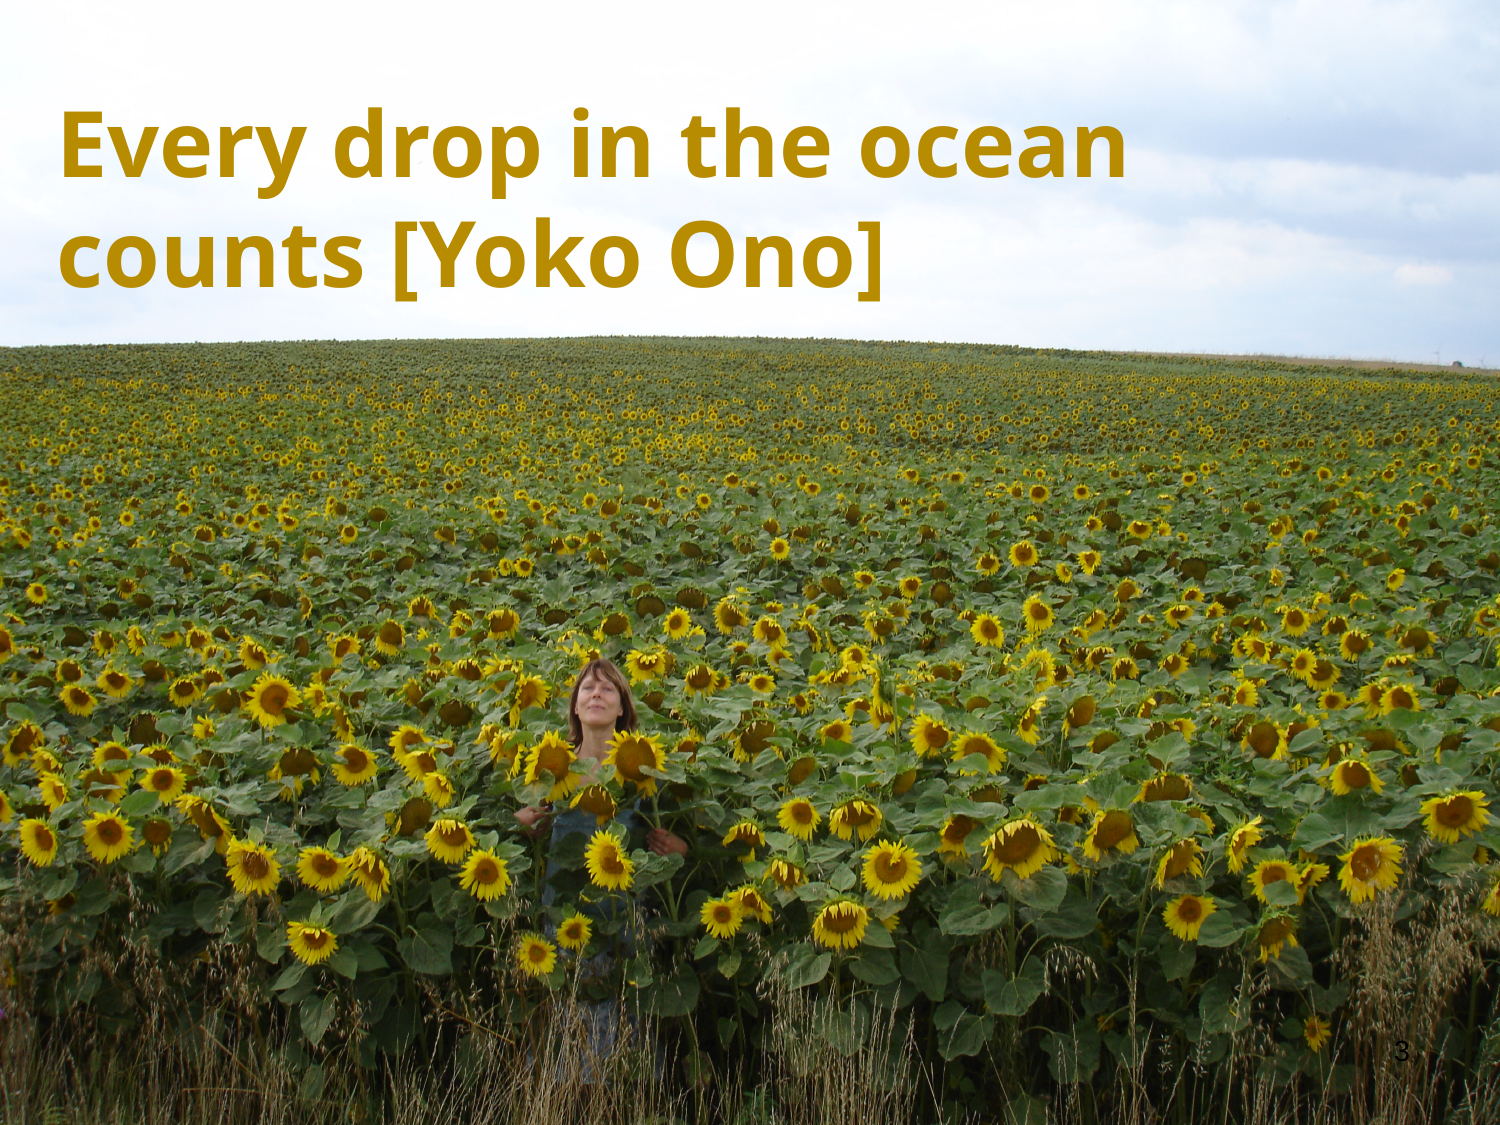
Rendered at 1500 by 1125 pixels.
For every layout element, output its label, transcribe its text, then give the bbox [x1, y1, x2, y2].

list Every drop in the ocean counts [Yoko Ono] [40, 77, 1448, 244]
picture [0, 0, 1500, 1125]
slide_number 3 [1074, 1024, 1425, 1103]
